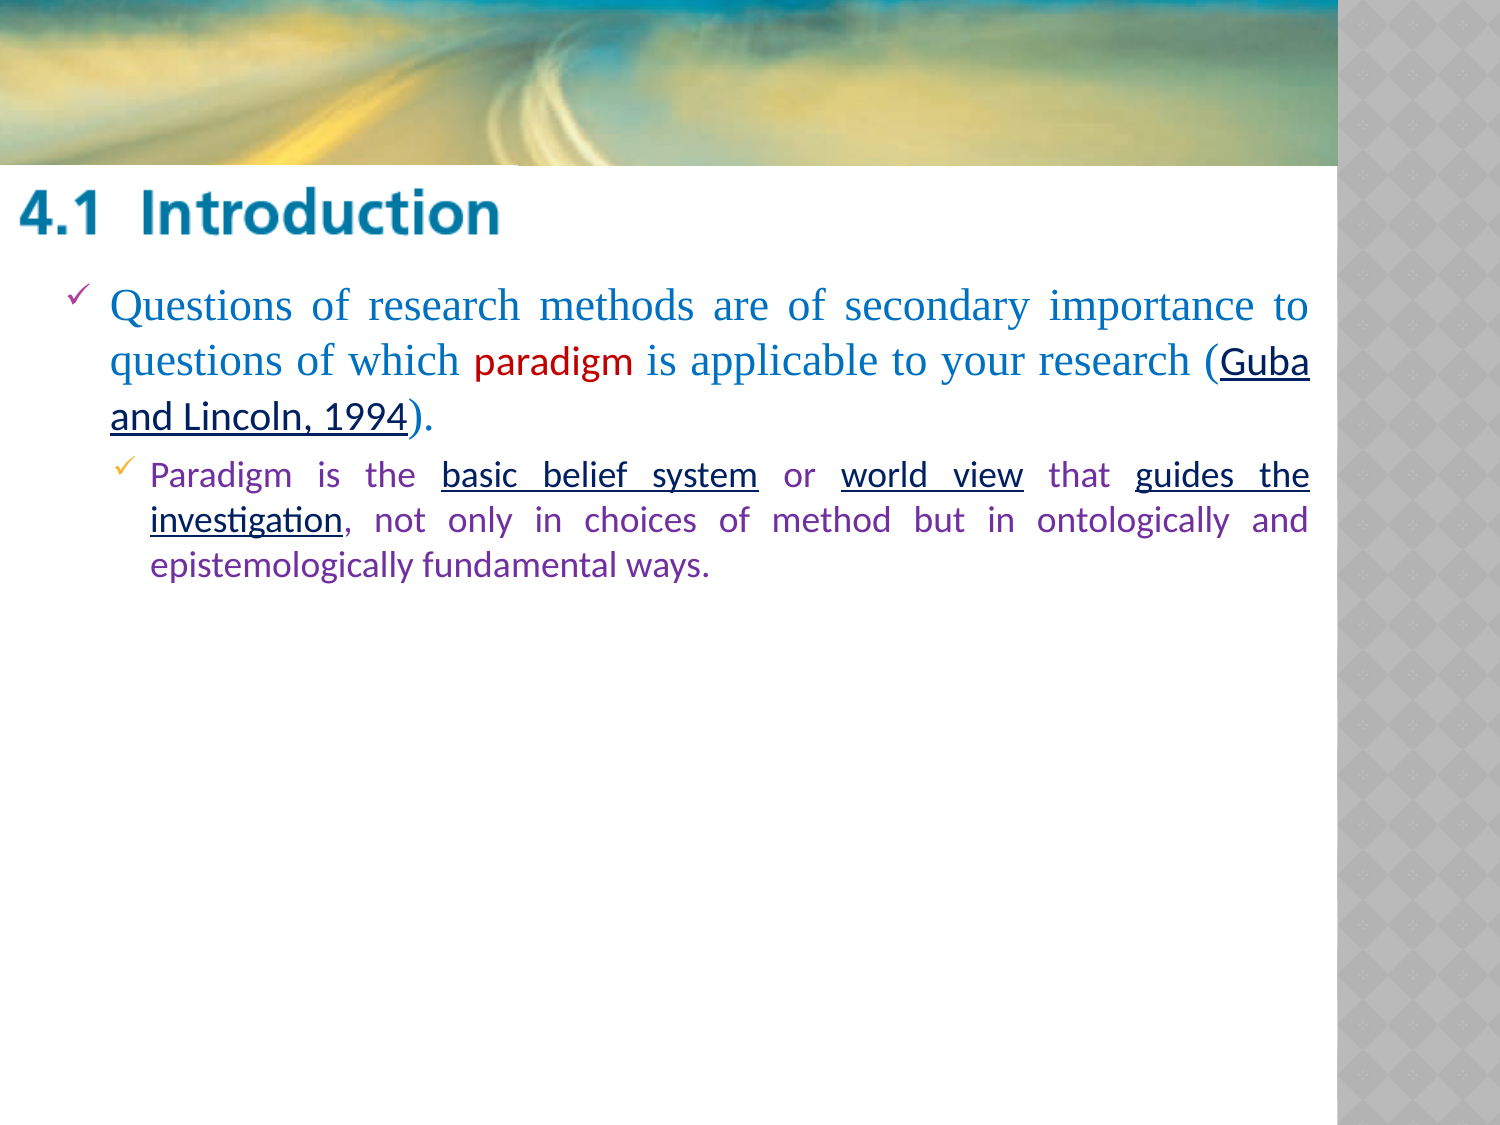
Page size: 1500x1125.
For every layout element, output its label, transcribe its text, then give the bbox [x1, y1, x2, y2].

picture [0, 0, 1338, 268]
list Questions of research methods are of secondary importance to questions of which paradigm is applicable to your research (Guba and Lincoln, 1994). Paradigm is the basic belief system or world view that guides the investigation, not only in choices of method but in ontologically and epistemologically fundamental ways. [50, 267, 1325, 1100]
